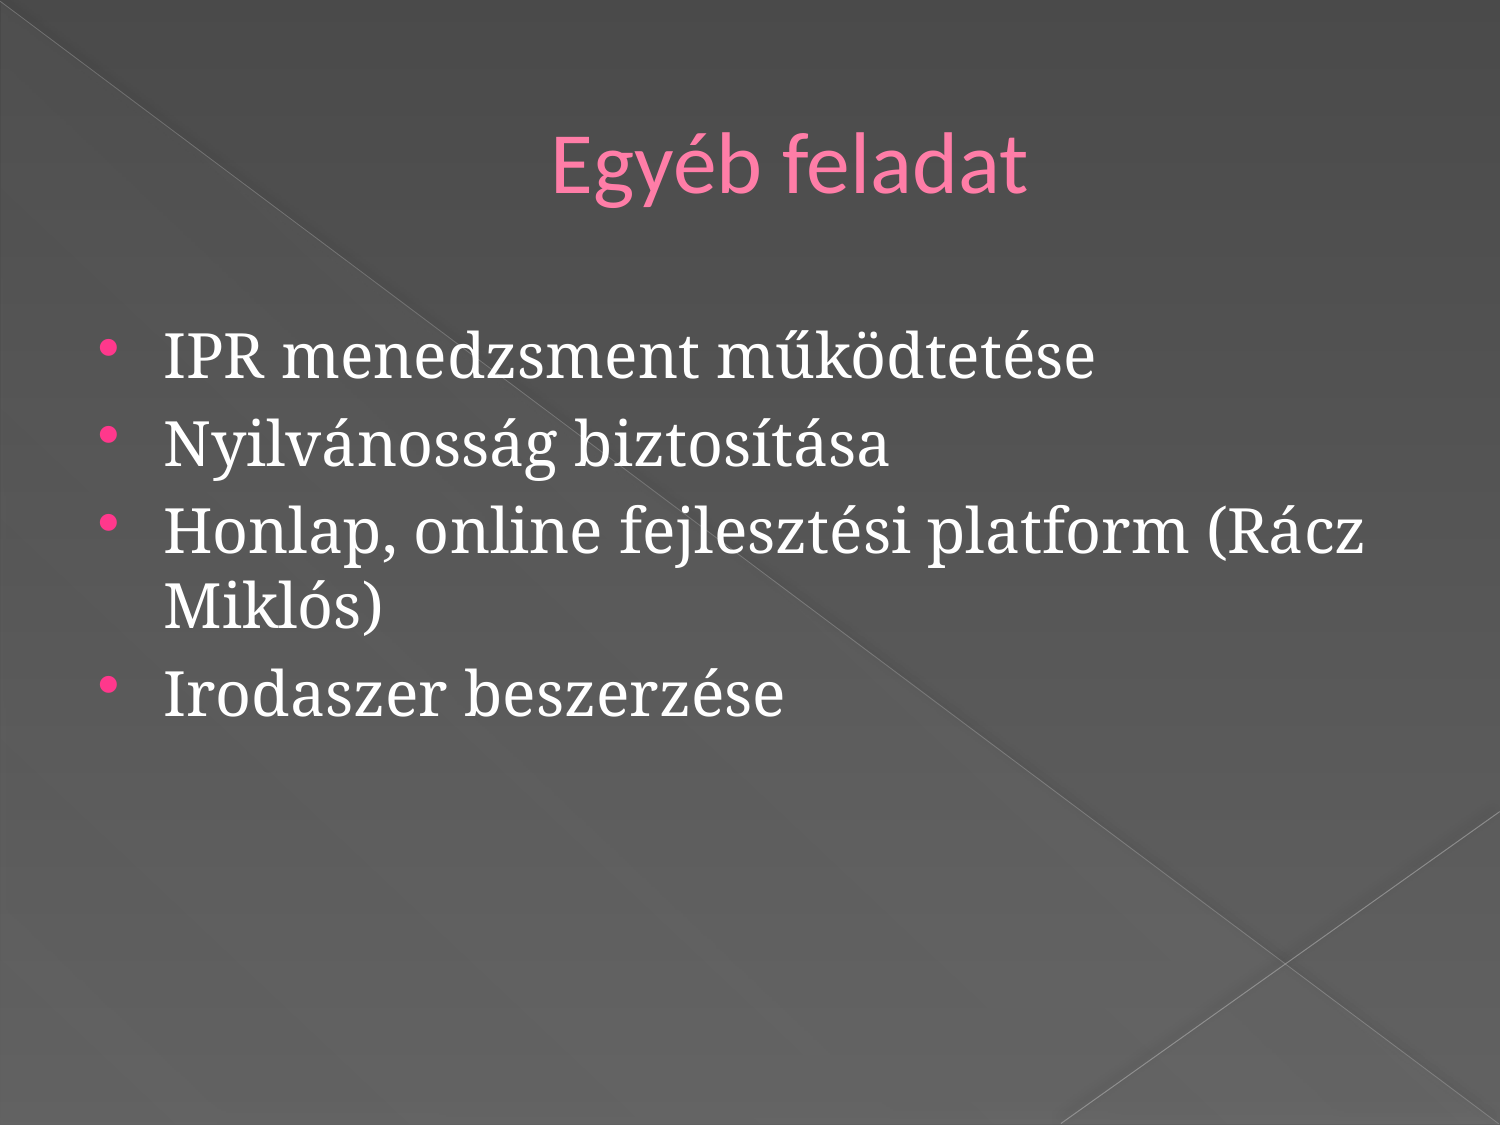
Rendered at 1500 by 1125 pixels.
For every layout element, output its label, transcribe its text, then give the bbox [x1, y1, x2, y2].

title Egyéb feladat [75, 43, 1425, 274]
list IPR menedzsment működtetése Nyilvánosság biztosítása Honlap, online fejlesztési platform (Rácz Miklós) Irodaszer beszerzése [75, 308, 1425, 1059]
